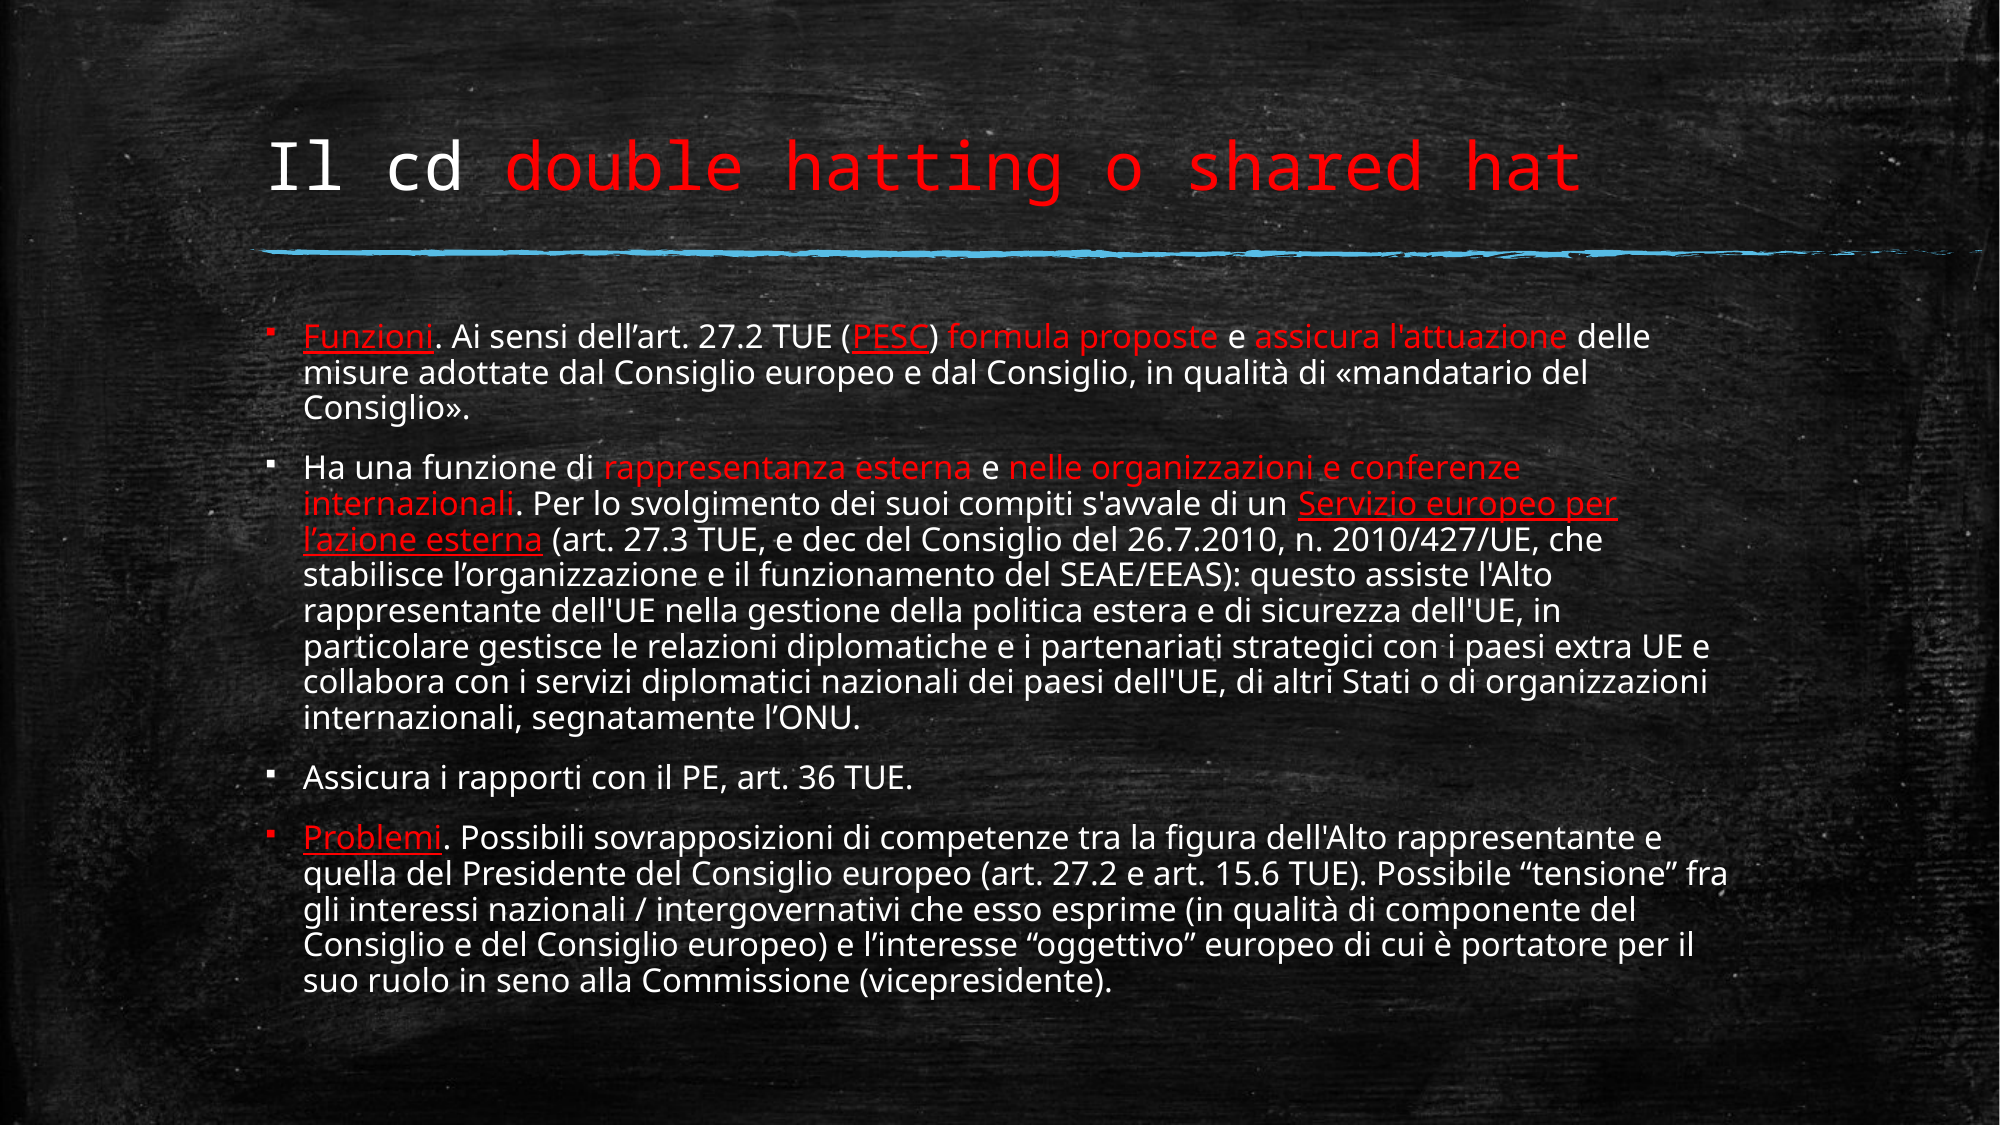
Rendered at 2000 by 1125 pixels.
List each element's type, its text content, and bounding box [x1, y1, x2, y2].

list Funzioni. Ai sensi dell’art. 27.2 TUE (PESC) formula proposte e assicura l'attuazione delle misure adottate dal Consiglio europeo e dal Consiglio, in qualità di «mandatario del Consiglio». Ha una funzione di rappresentanza esterna e nelle organizzazioni e conferenze internazionali. Per lo svolgimento dei suoi compiti s'avvale di un Servizio europeo per l’azione esterna (art. 27.3 TUE, e dec del Consiglio del 26.7.2010, n. 2010/427/UE, che stabilisce l’organizzazione e il funzionamento del SEAE/EEAS): questo assiste l'Alto rappresentante dell'UE nella gestione della politica estera e di sicurezza dell'UE, in particolare gestisce le relazioni diplomatiche e i partenariati strategici con i paesi extra UE e collabora con i servizi diplomatici nazionali dei paesi dell'UE, di altri Stati o di organizzazioni internazionali, segnatamente l’ONU. Assicura i rapporti con il PE, art. 36 TUE. Problemi. Possibili sovrapposizioni di competenze tra la figura dell'Alto rappresentante e quella del Presidente del Consiglio europeo (art. 27.2 e art. 15.6 TUE). Possibile “tensione” fra gli interessi nazionali / intergovernativi che esso esprime (in qualità di componente del Consiglio e del Consiglio europeo) e l’interesse “oggettivo” europeo di cui è portatore per il suo ruolo in seno alla Commissione (vicepresidente). [249, 312, 1750, 1013]
title Il cd double hatting o shared hat [249, 45, 1750, 213]
